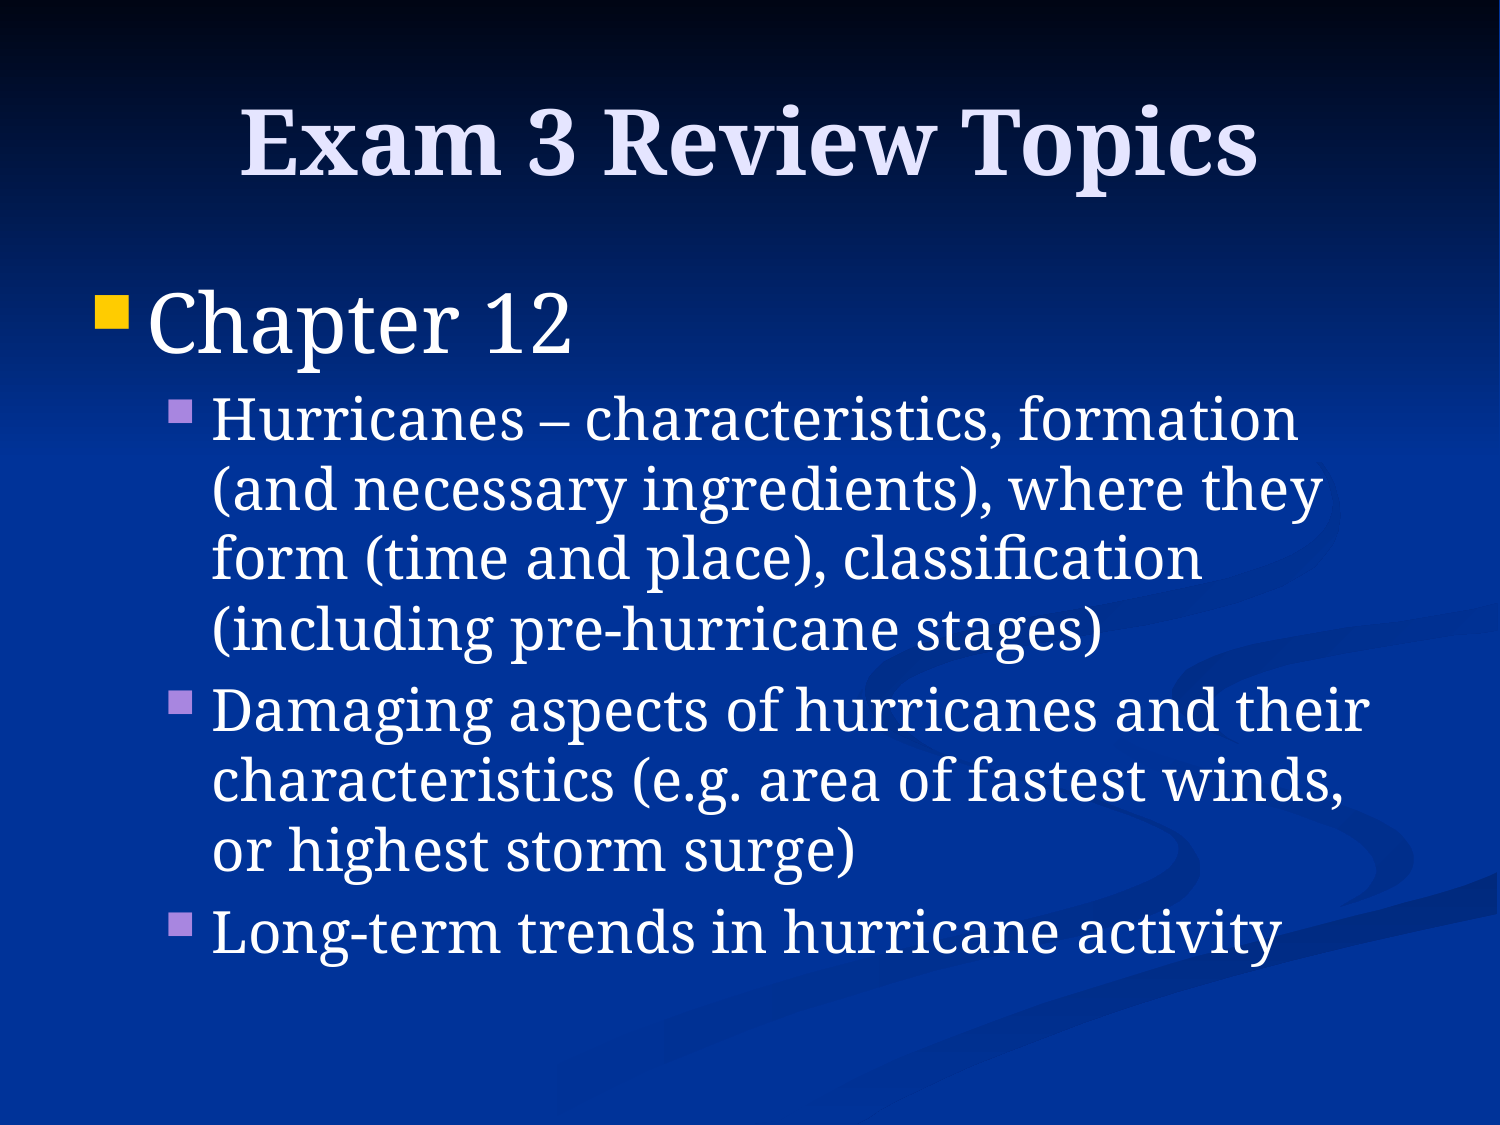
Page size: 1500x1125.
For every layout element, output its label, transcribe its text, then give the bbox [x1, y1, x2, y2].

title Exam 3 Review Topics [74, 44, 1426, 233]
list Chapter 12 Hurricanes – characteristics, formation (and necessary ingredients), where they form (time and place), classification (including pre-hurricane stages) Damaging aspects of hurricanes and their characteristics (e.g. area of fastest winds, or highest storm surge) Long-term trends in hurricane activity [74, 262, 1426, 1006]
